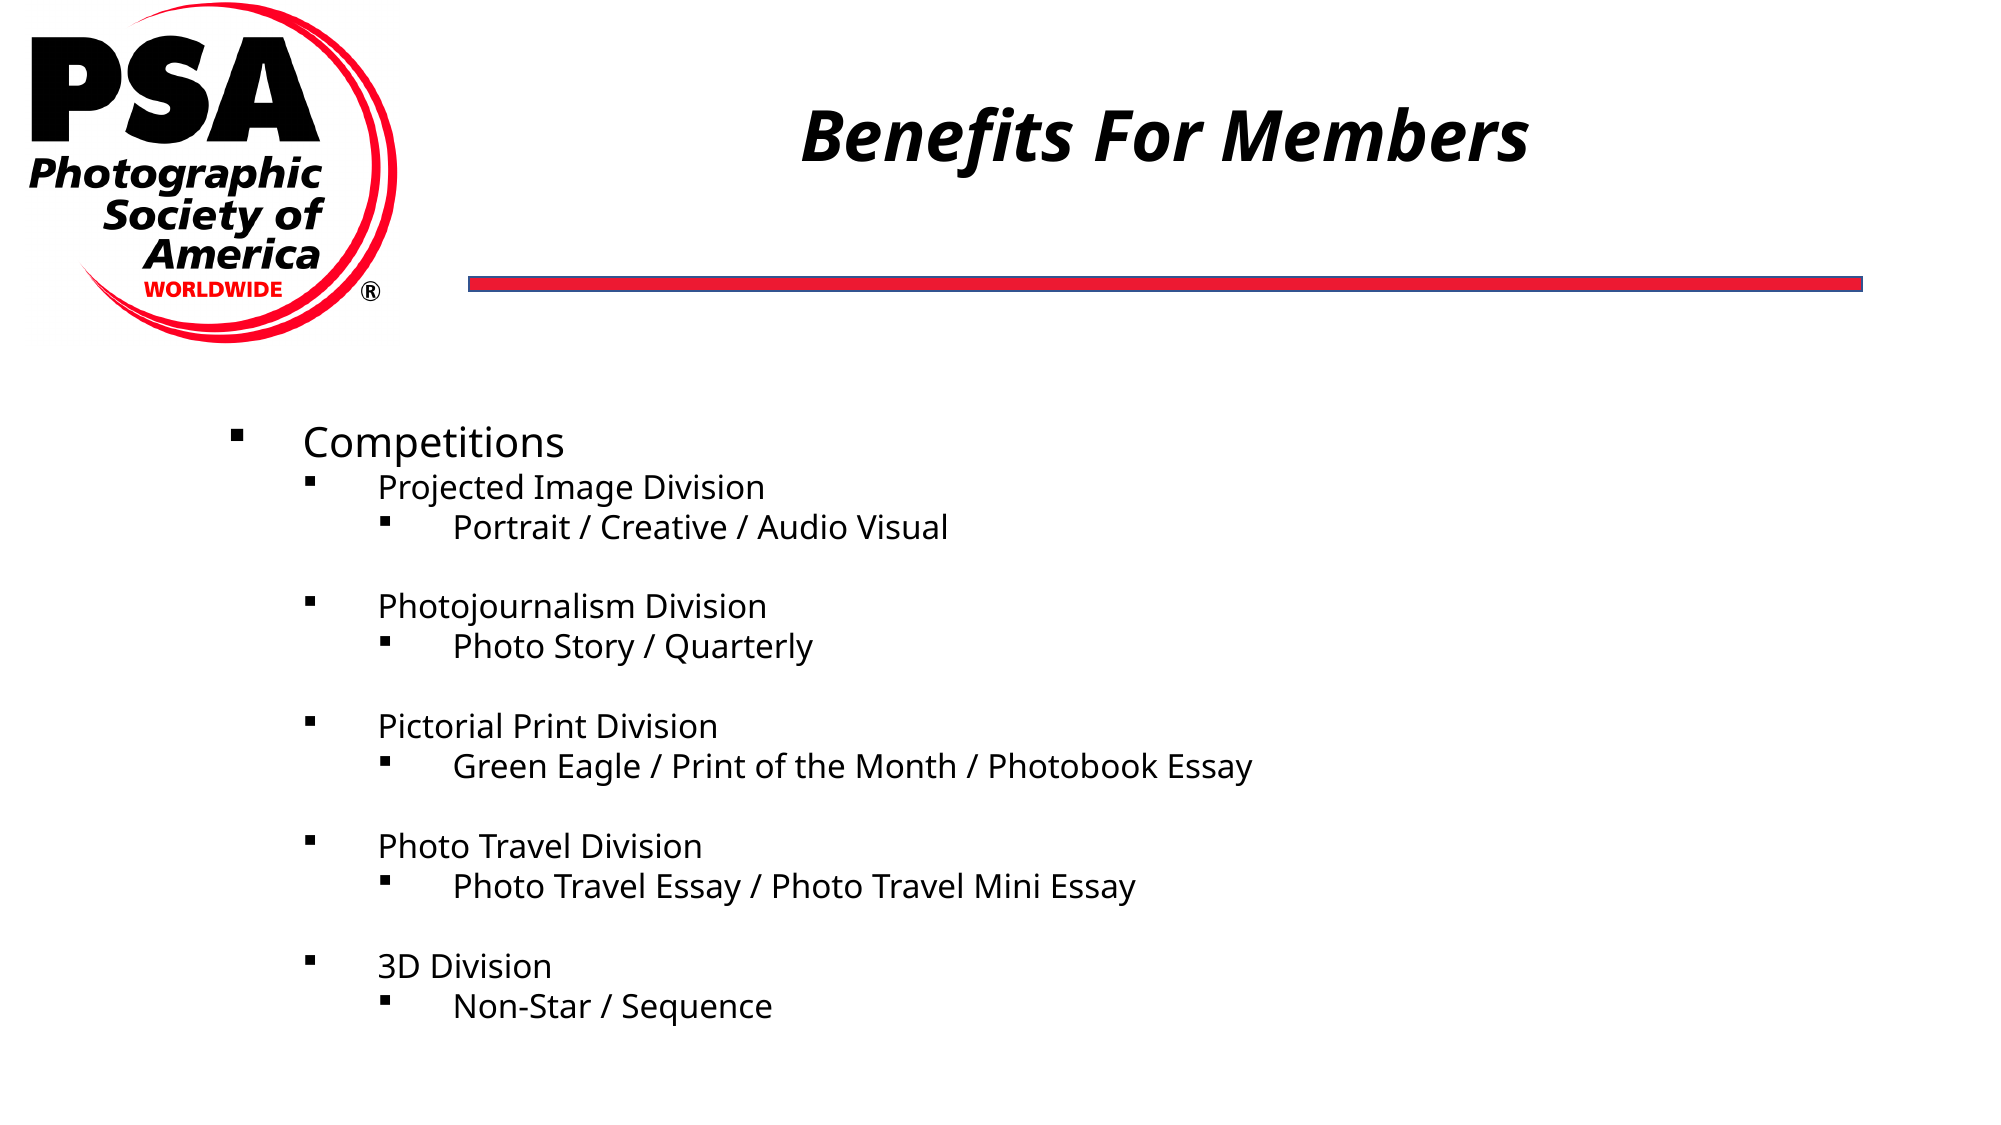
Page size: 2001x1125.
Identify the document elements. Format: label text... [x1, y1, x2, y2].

text_box [468, 276, 1863, 292]
picture [25, 0, 400, 346]
text_box Competitions Projected Image Division Portrait / Creative / Audio Visual Photojournalism Division Photo Story / Quarterly Pictorial Print Division Green Eagle / Print of the Month / Photobook Essay Photo Travel Division Photo Travel Essay / Photo Travel Mini Essay 3D Division Non-Star / Sequence [212, 383, 1863, 1092]
title Benefits For Members [469, 0, 1863, 276]
